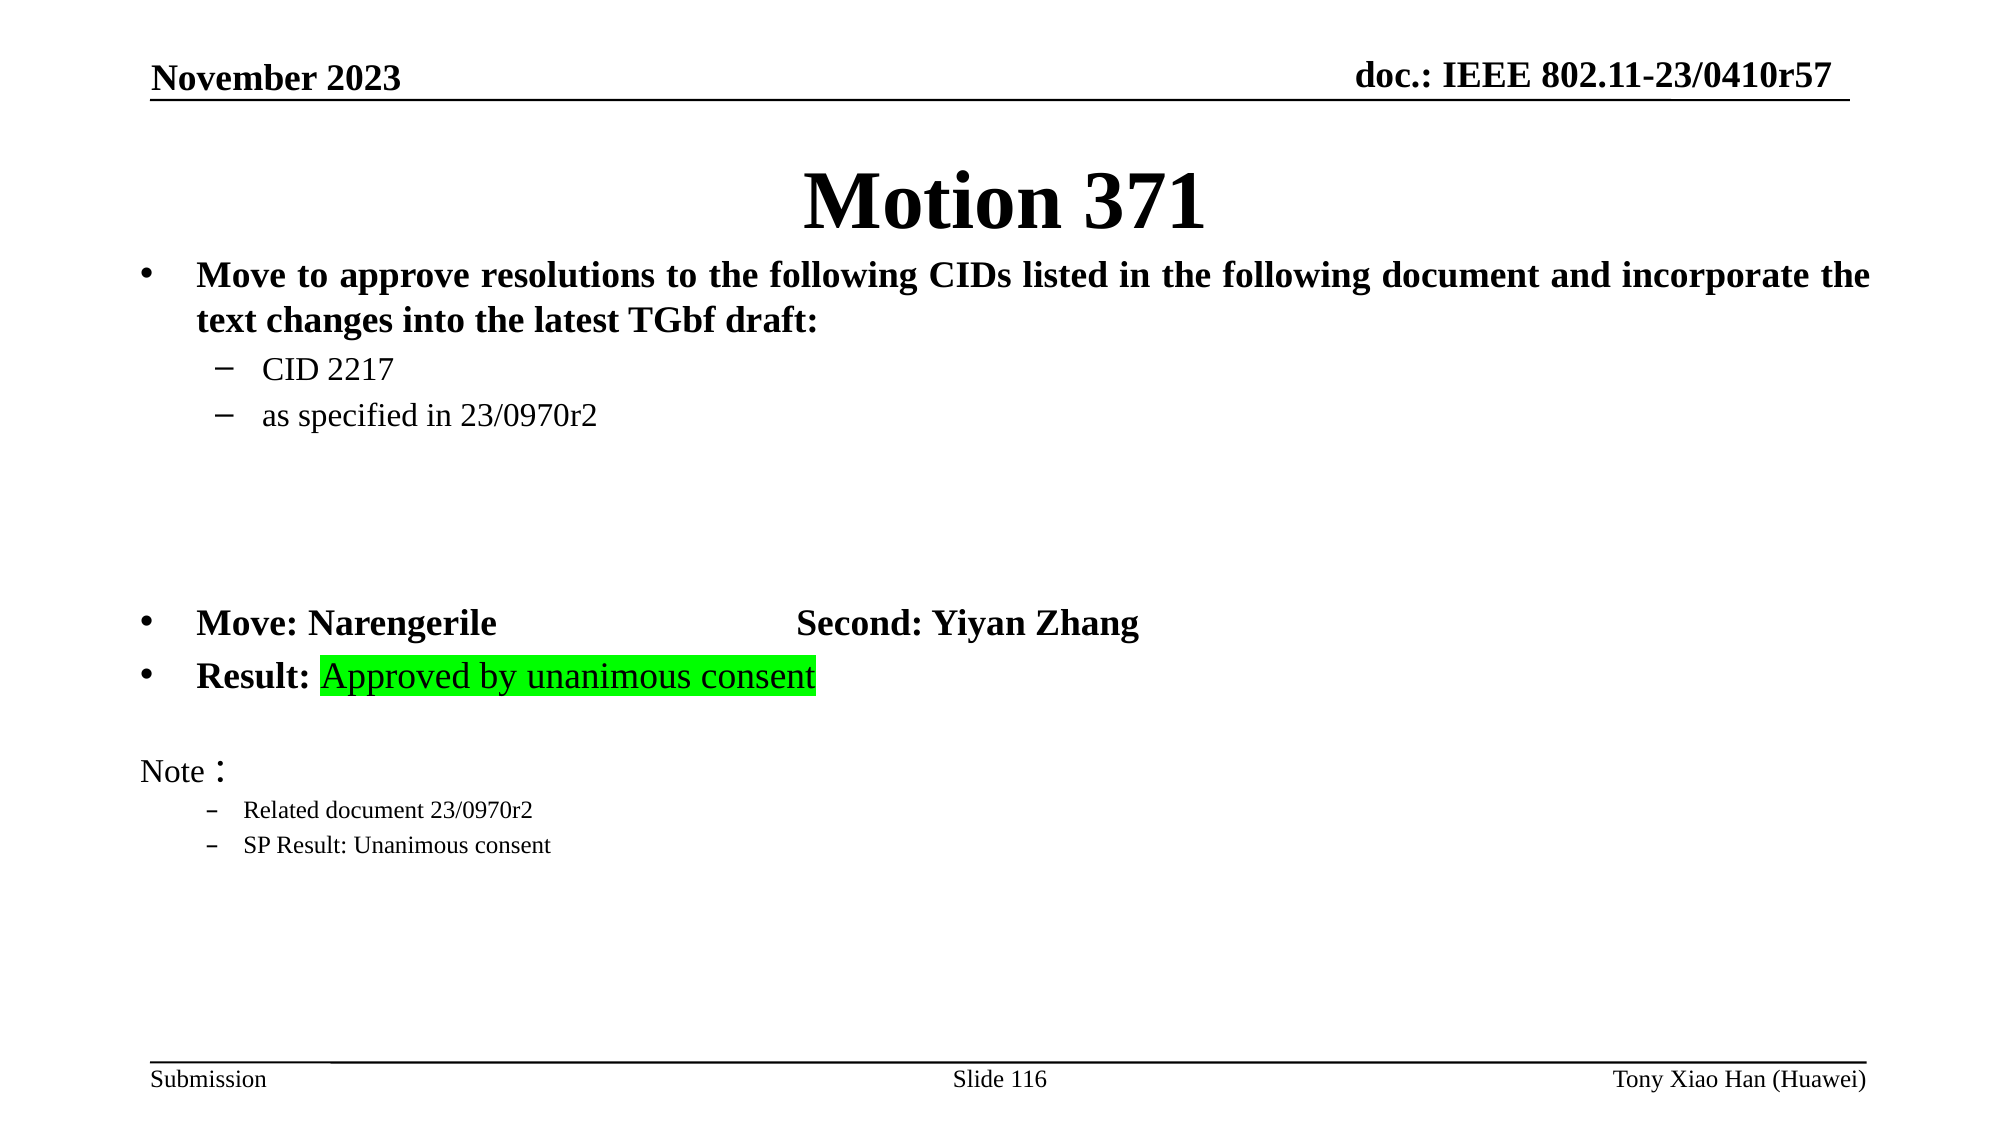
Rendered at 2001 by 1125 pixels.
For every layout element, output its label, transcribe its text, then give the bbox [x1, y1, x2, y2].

text_box Motion 371 [368, 137, 1644, 212]
text_box Move to approve resolutions to the following CIDs listed in the following document and incorporate the text changes into the latest TGbf draft: CID 2217 as specified in 23/0970r2 Move: Narengerile Second: Yiyan Zhang Result: Approved by unanimous consent Note： Related document 23/0970r2 SP Result: Unanimous consent [125, 212, 1888, 900]
